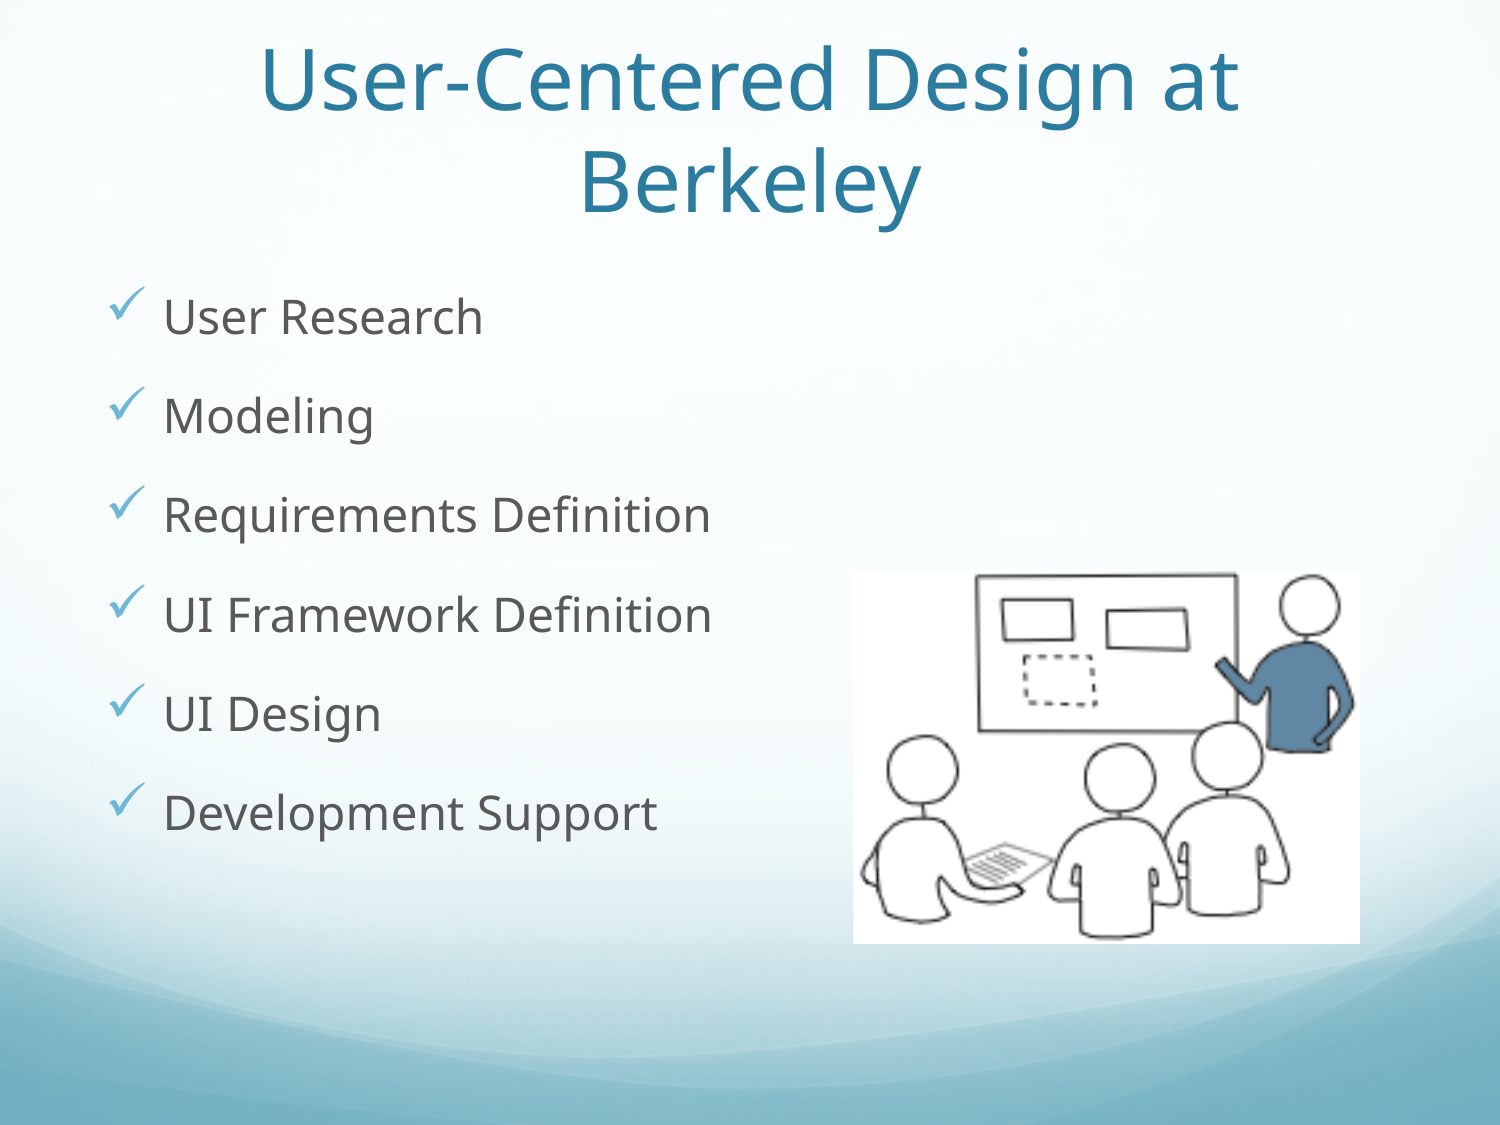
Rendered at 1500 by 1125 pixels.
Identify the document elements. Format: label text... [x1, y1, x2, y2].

title User-Centered Design at Berkeley [90, 17, 1410, 237]
list User Research Modeling Requirements Definition UI Framework Definition UI Design Development Support [90, 279, 1410, 992]
picture [852, 570, 1360, 945]
